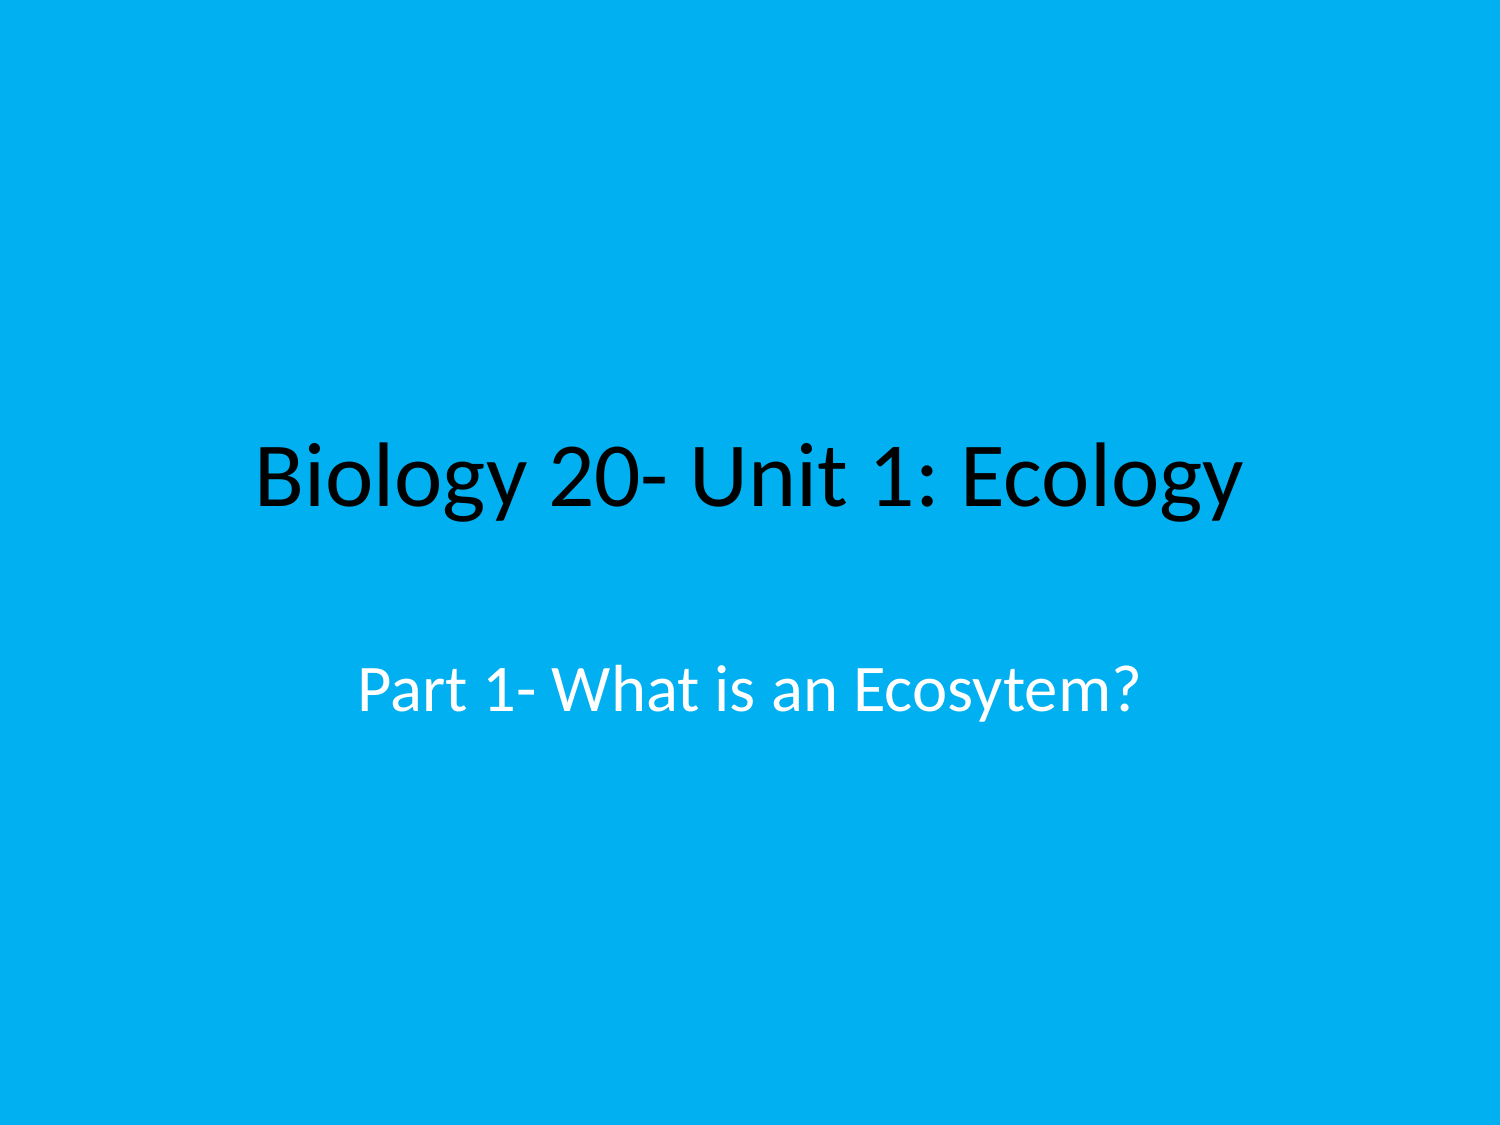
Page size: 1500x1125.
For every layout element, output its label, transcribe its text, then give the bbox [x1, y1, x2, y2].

title Biology 20- Unit 1: Ecology [112, 349, 1388, 591]
subtitle Part 1- What is an Ecosytem? [225, 637, 1275, 925]
